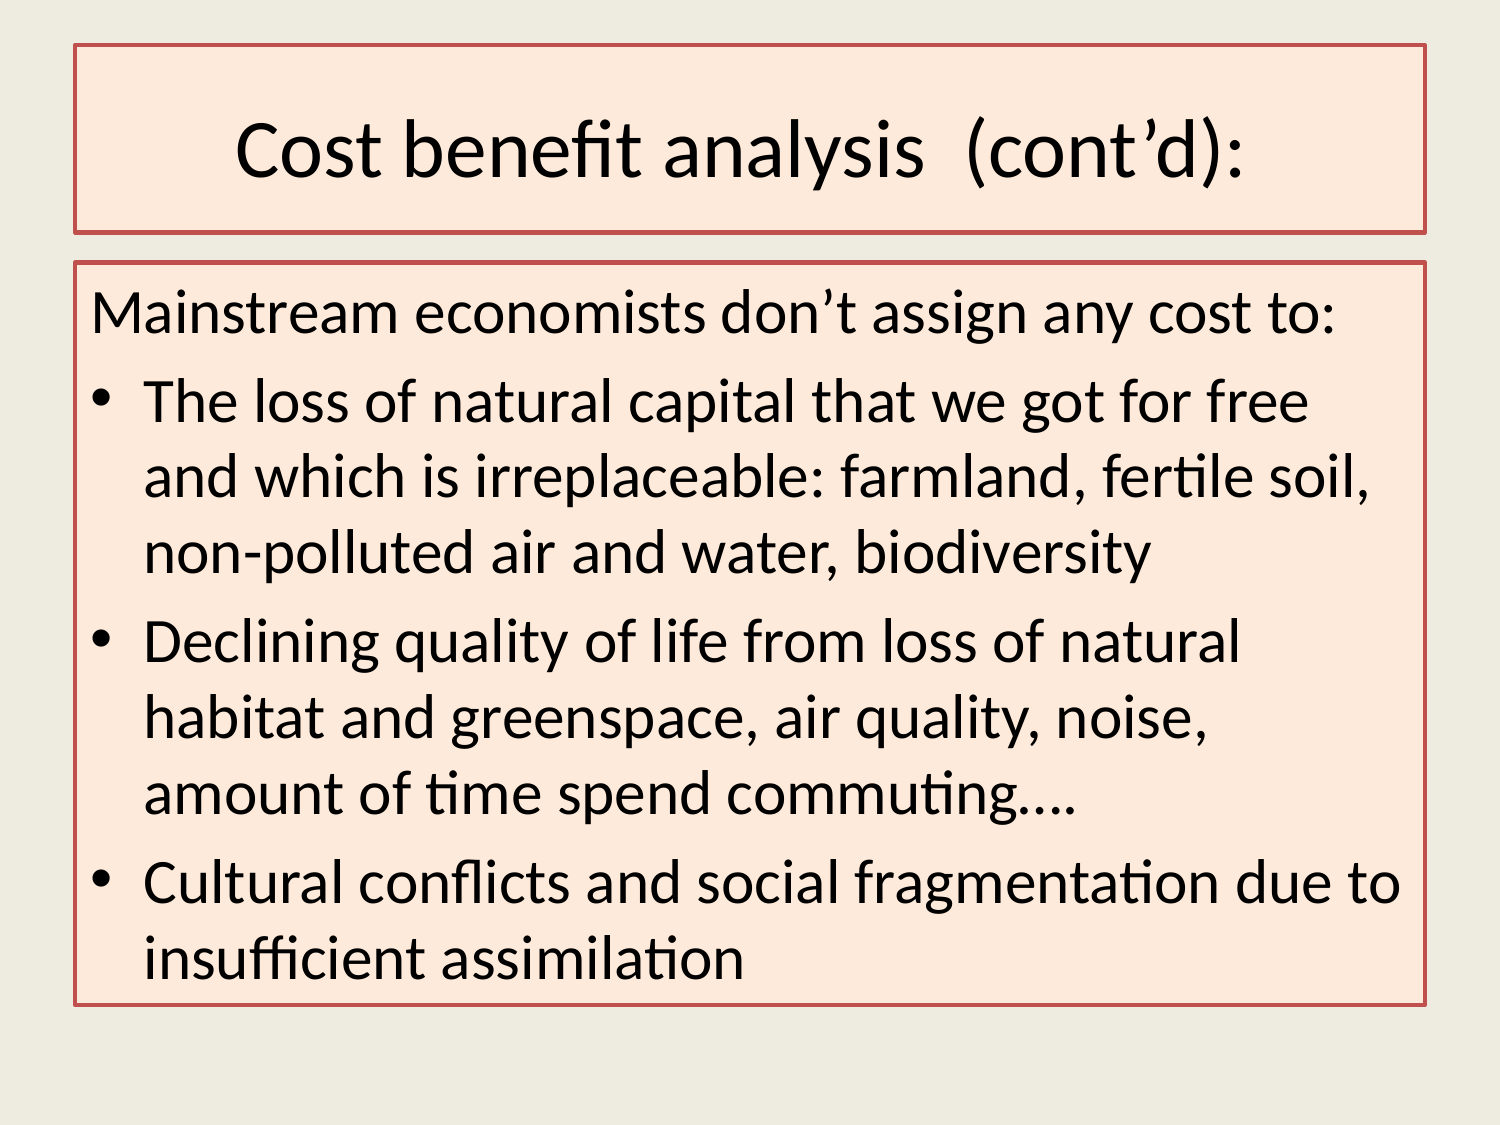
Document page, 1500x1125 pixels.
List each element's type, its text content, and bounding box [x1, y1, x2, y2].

list Mainstream economists don’t assign any cost to: The loss of natural capital that we got for free and which is irreplaceable: farmland, fertile soil, non-polluted air and water, biodiversity Declining quality of life from loss of natural habitat and greenspace, air quality, noise, amount of time spend commuting…. Cultural conflicts and social fragmentation due to insufficient assimilation [73, 260, 1427, 1007]
title Cost benefit analysis (cont’d): [73, 43, 1427, 235]
